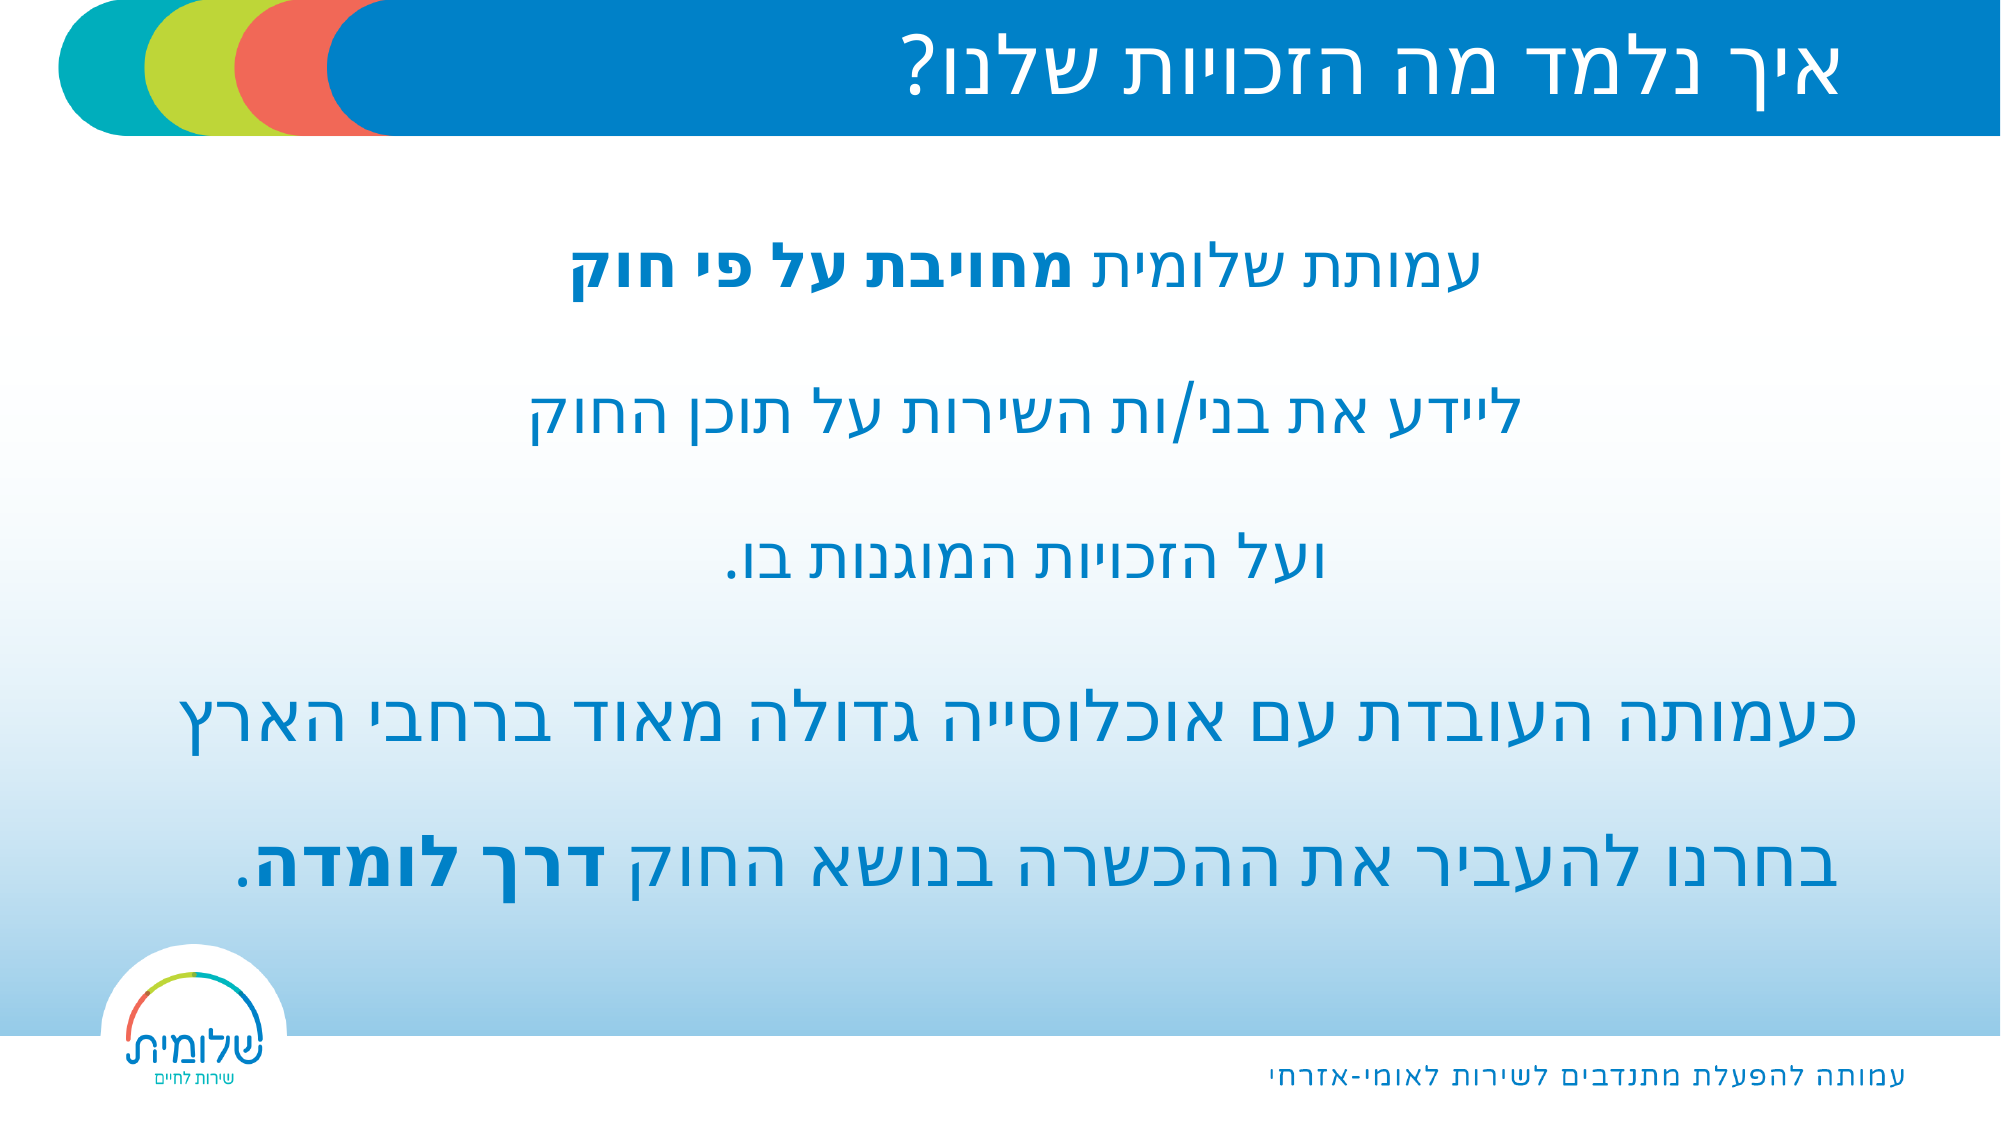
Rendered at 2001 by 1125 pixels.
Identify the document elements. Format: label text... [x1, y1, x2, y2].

list עמותת שלומית מחויבת על פי חוק ליידע את בני/ות השירות על תוכן החוק ועל הזכויות המוגנות בו. כעמותה העובדת עם אוכלוסייה גדולה מאוד ברחבי הארץ בחרנו להעביר את ההכשרה בנושא החוק דרך לומדה. [155, 164, 1881, 937]
title איך נלמד מה הזכויות שלנו? [410, 0, 1863, 135]
picture [0, 0, 2001, 1125]
